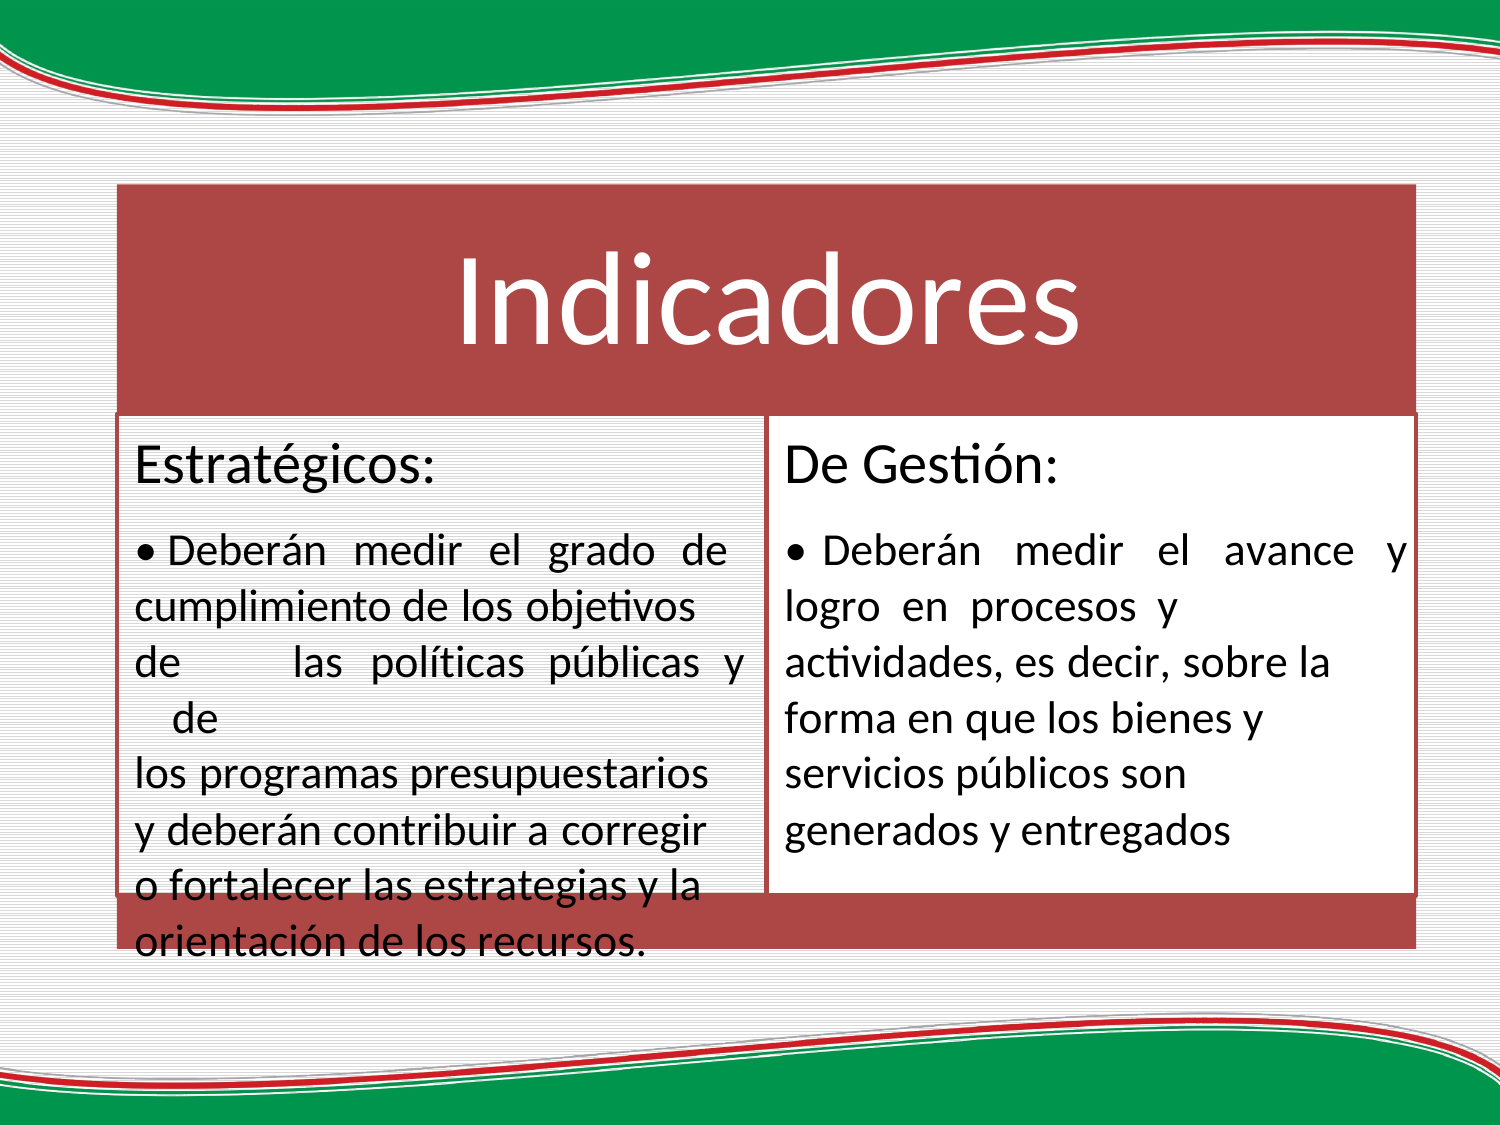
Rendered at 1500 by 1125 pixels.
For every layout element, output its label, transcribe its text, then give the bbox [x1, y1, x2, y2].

text_box Estratégicos: • Deberán medir el grado de cumplimiento de los objetivos de las políticas públicas y de los programas presupuestarios y deberán contribuir a corregir o fortalecer las estrategias y la orientación de los recursos. [116, 413, 766, 895]
text_box Indicadores [116, 184, 1417, 413]
text_box De Gestión: • Deberán medir el avance y logro en procesos y actividades, es decir, sobre la forma en que los bienes y servicios públicos son generados y entregados [766, 413, 1417, 895]
picture [0, 0, 1500, 116]
text_box [116, 895, 1417, 949]
picture [0, 1012, 1500, 1125]
